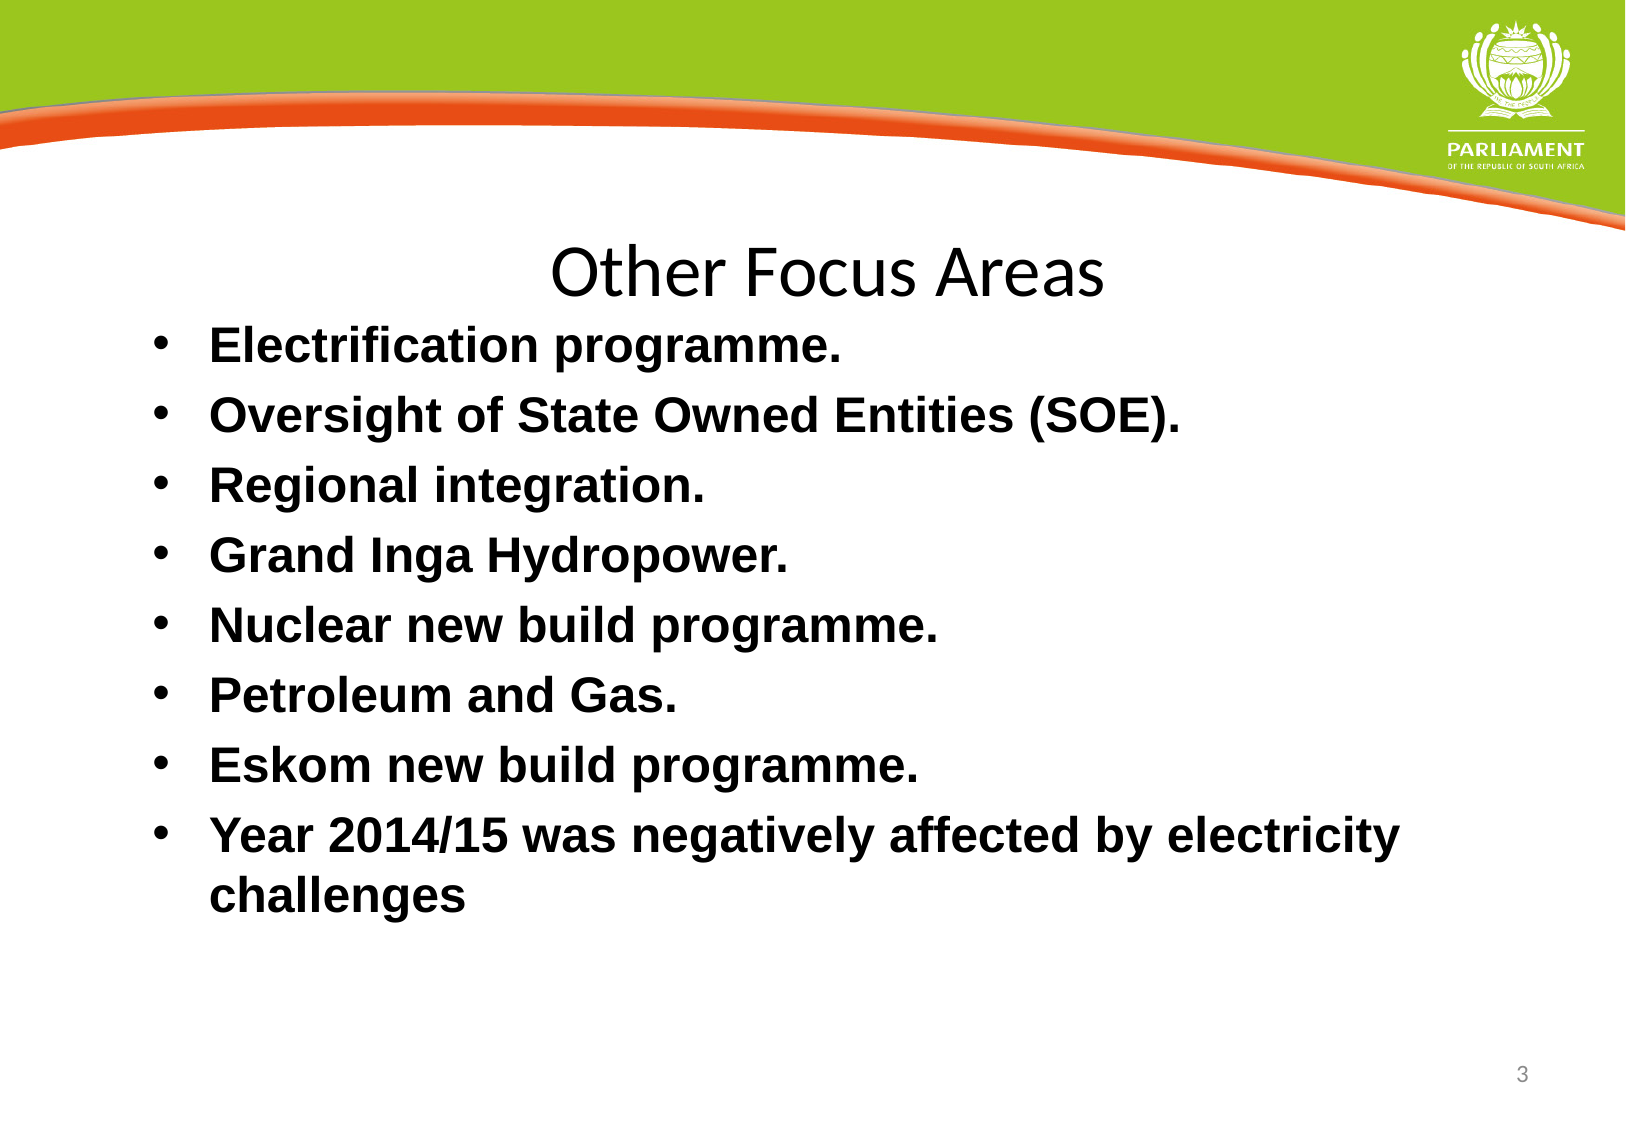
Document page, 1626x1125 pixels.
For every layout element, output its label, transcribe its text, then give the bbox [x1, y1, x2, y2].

list Electrification programme. Oversight of State Owned Entities (SOE). Regional integration. Grand Inga Hydropower. Nuclear new build programme. Petroleum and Gas. Eskom new build programme. Year 2014/15 was negatively affected by electricity challenges [137, 305, 1563, 1124]
picture [0, 0, 1626, 1125]
title Other Focus Areas [82, 172, 1592, 361]
slide_number 3 [1164, 1042, 1544, 1103]
